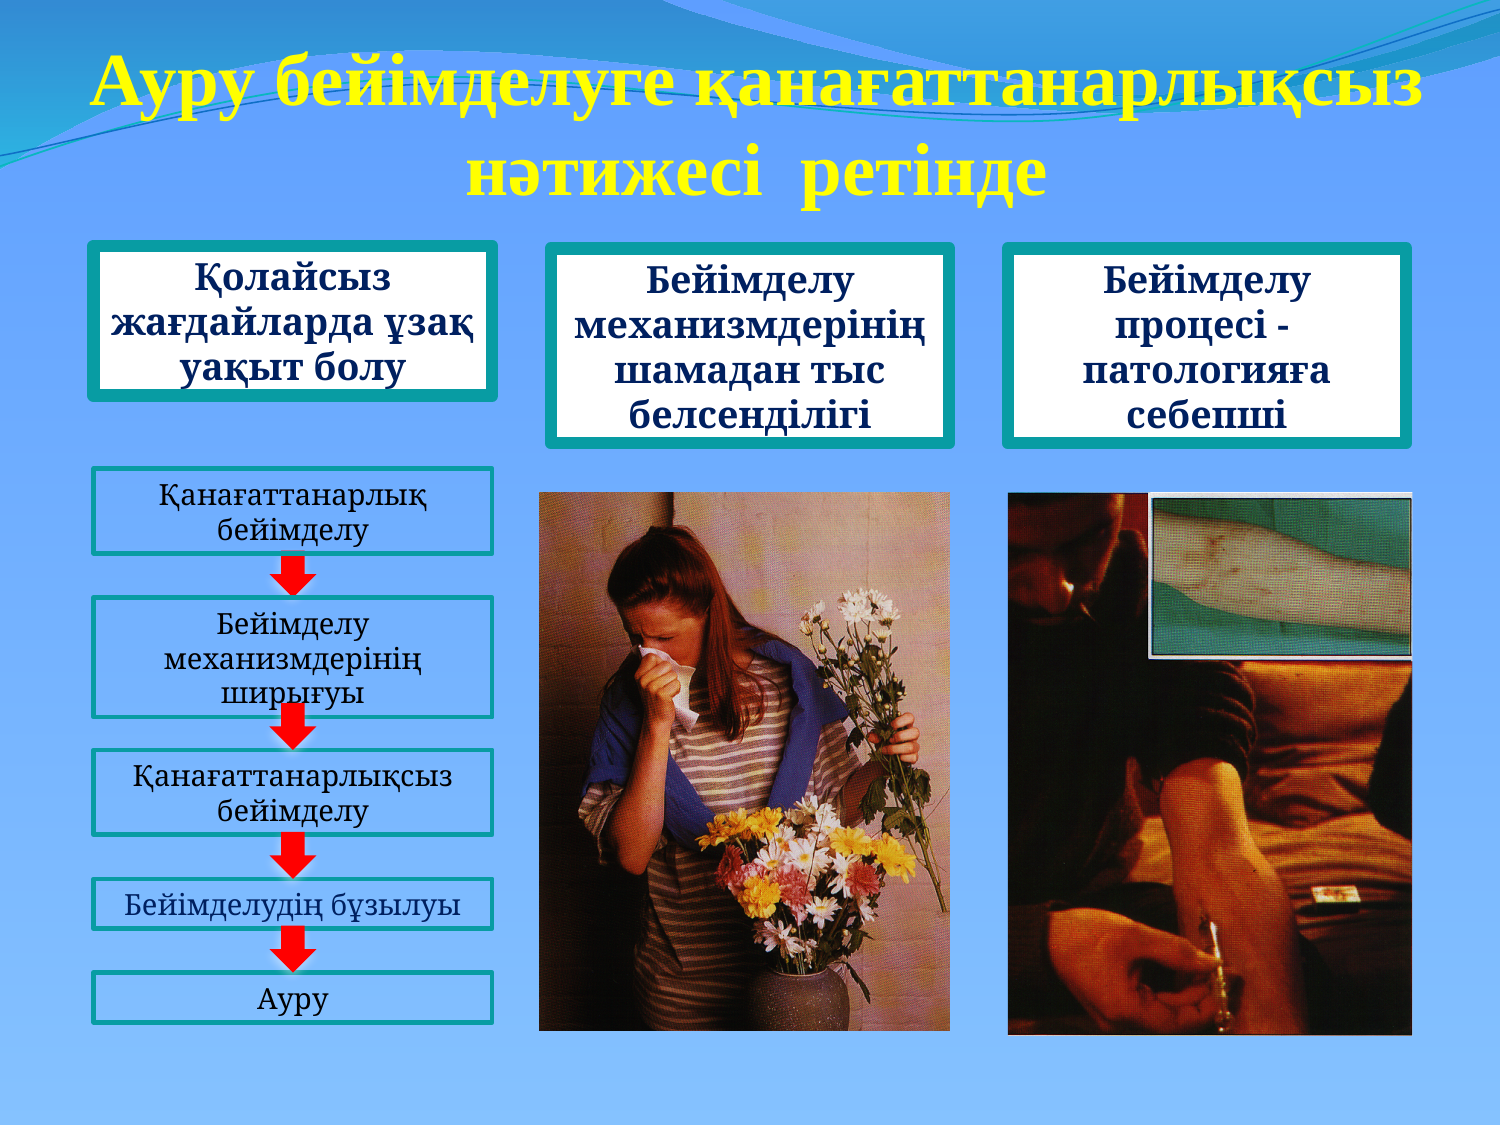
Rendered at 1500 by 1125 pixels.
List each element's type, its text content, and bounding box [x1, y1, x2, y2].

text_box Бейімделудің бұзылуы [93, 878, 493, 929]
title Ауру бейімделуге қанағаттанарлықсыз нәтижесі ретінде [81, 34, 1433, 212]
text_box Бейімделу механизмдерінің шамадан тыс белсенділігі [550, 248, 950, 444]
text_box [269, 703, 317, 750]
text_box Қанағаттанарлықсыз бейімделу [93, 749, 493, 835]
text_box [269, 925, 317, 973]
picture [1007, 491, 1413, 1037]
text_box Бейімделу механизмдерінің ширығуы [93, 597, 493, 718]
text_box [269, 831, 317, 879]
text_box Бейімделу процесі - патологияға себепші [1007, 248, 1407, 444]
text_box Қолайсыз жағдайларда ұзақ уақыт болу [93, 246, 493, 396]
text_box [269, 554, 317, 597]
text_box Ауру [93, 972, 493, 1023]
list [538, 491, 950, 1031]
text_box Қанағаттанарлық бейімделу [93, 468, 493, 554]
